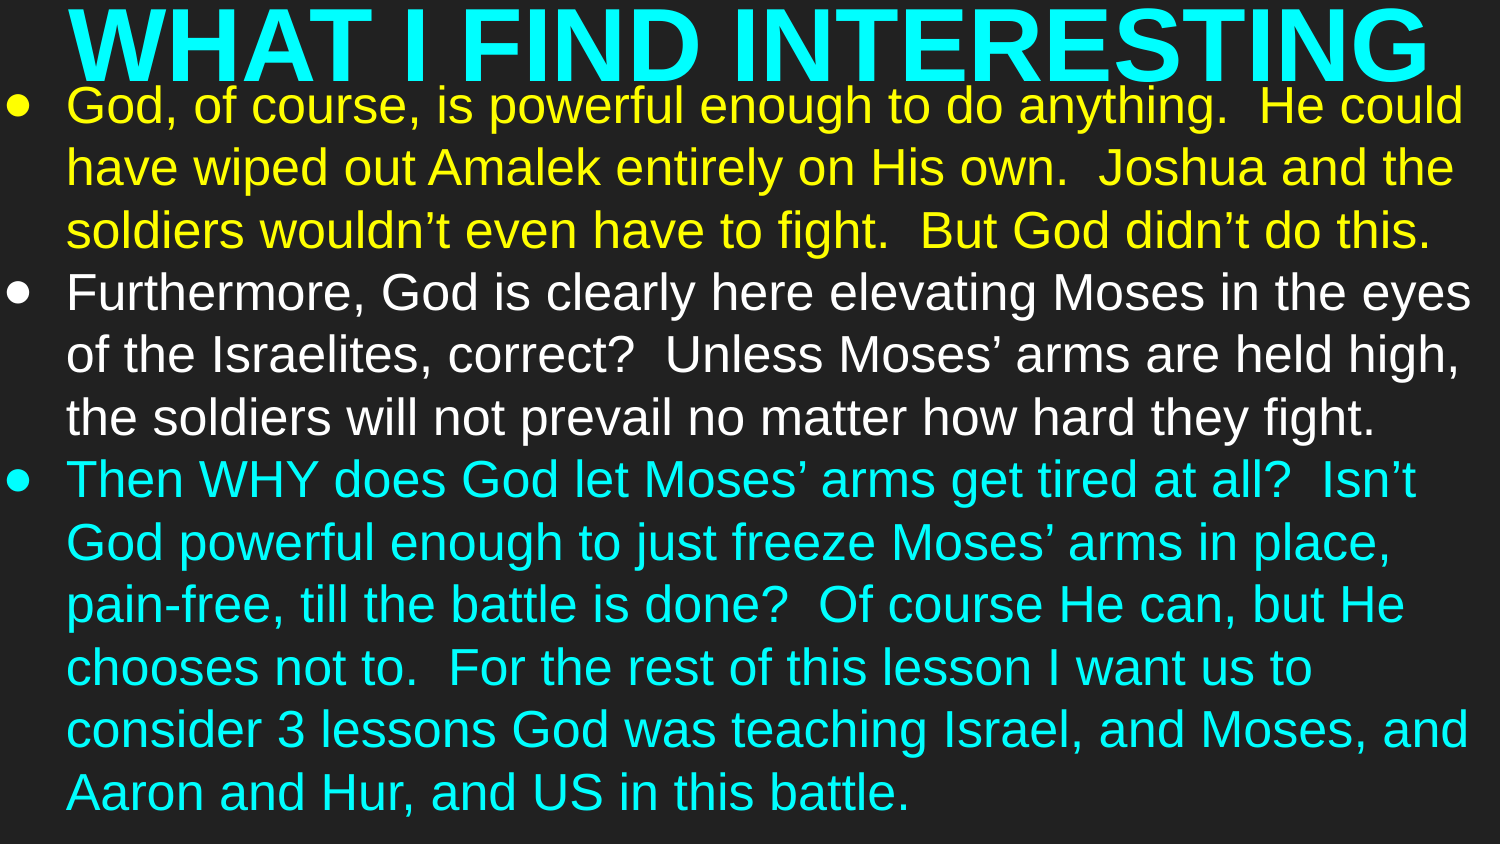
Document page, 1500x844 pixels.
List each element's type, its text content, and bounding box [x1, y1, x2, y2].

title WHAT I FIND INTERESTING [0, 0, 1500, 55]
subtitle God, of course, is powerful enough to do anything. He could have wiped out Amalek entirely on His own. Joshua and the soldiers wouldn’t even have to fight. But God didn’t do this. Furthermore, God is clearly here elevating Moses in the eyes of the Israelites, correct? Unless Moses’ arms are held high, the soldiers will not prevail no matter how hard they fight. Then WHY does God let Moses’ arms get tired at all? Isn’t God powerful enough to just freeze Moses’ arms in place, pain-free, till the battle is done? Of course He can, but He chooses not to. For the rest of this lesson I want us to consider 3 lessons God was teaching Israel, and Moses, and Aaron and Hur, and US in this battle. [0, 55, 1500, 844]
